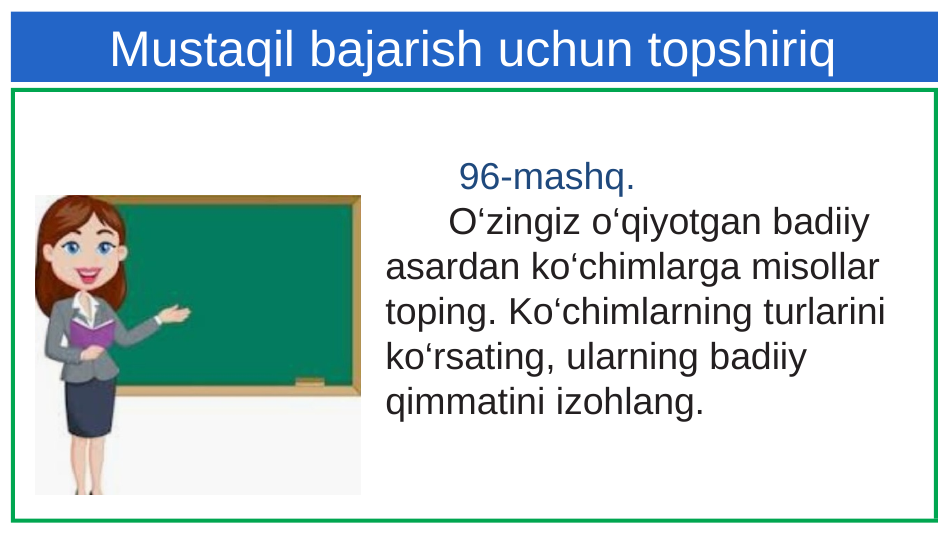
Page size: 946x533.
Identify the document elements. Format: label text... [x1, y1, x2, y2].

title Mustaqil bajarish uchun topshiriq [49, 16, 897, 78]
picture [35, 195, 361, 496]
list 96-mashq. O‘zingiz o‘qiyotgan badiiy asardan ko‘chimlarga misollar toping. Ko‘chimlarning turlarini ko‘rsating, ularning badiiy qimmatini izohlang. [385, 151, 911, 425]
